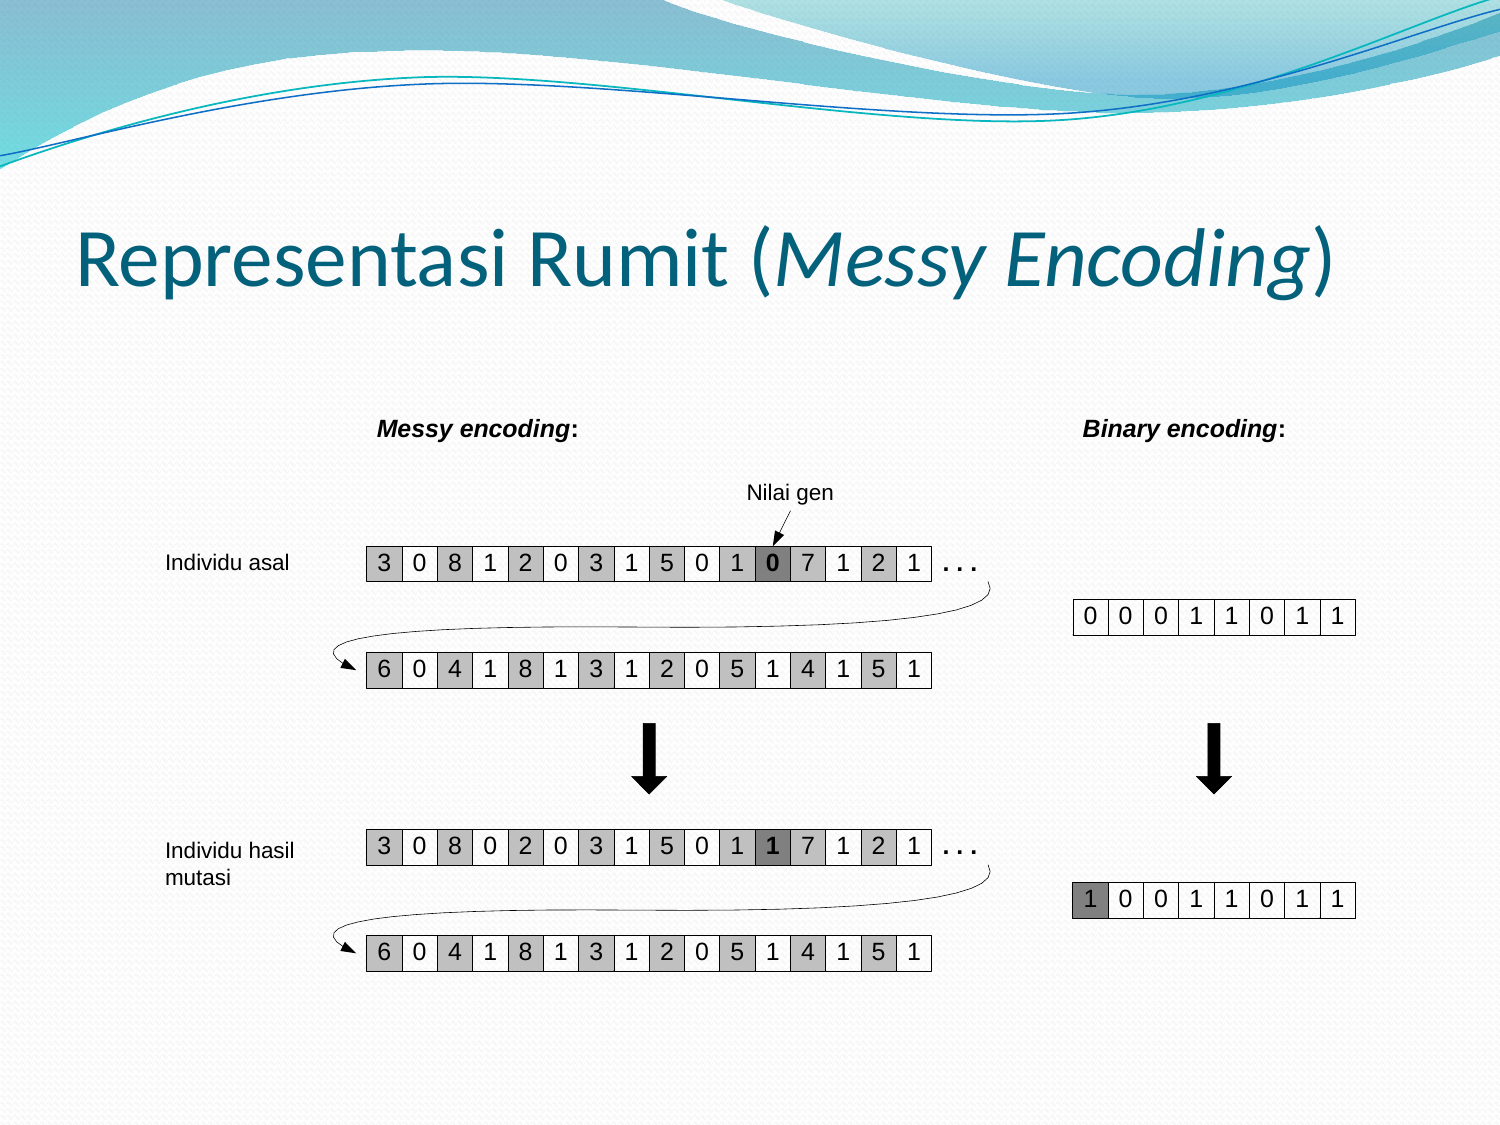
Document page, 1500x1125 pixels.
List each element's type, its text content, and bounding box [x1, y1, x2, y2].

picture [149, 399, 1358, 976]
title Representasi Rumit (Messy Encoding) [75, 115, 1438, 303]
